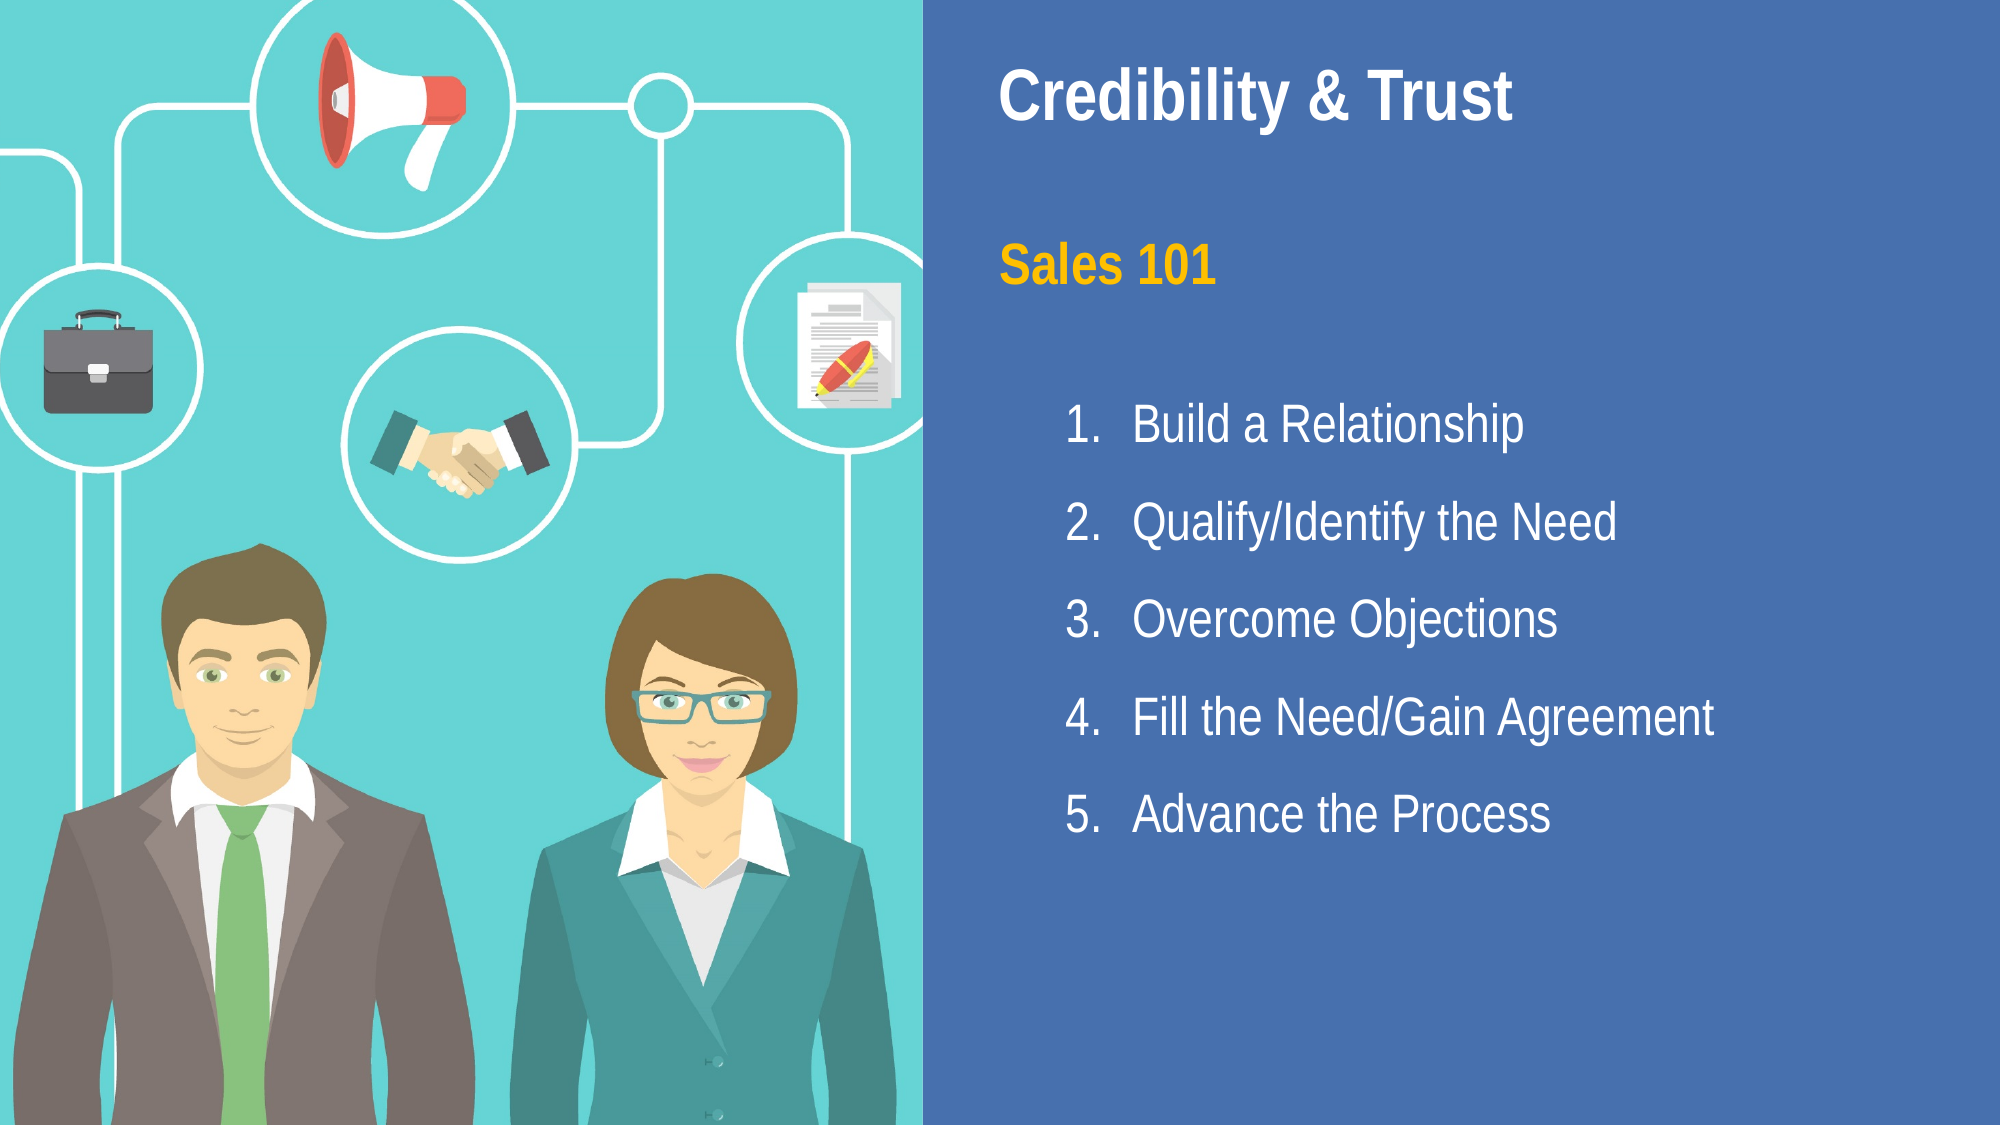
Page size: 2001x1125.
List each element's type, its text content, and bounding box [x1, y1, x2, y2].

text_box Credibility & Trust [984, 40, 1531, 142]
text_box [923, 0, 2000, 1125]
picture [0, 0, 923, 1125]
text_box Sales 101 Build a Relationship Qualify/Identify the Need Overcome Objections Fill the Need/Gain Agreement Advance the Process [984, 218, 1909, 851]
